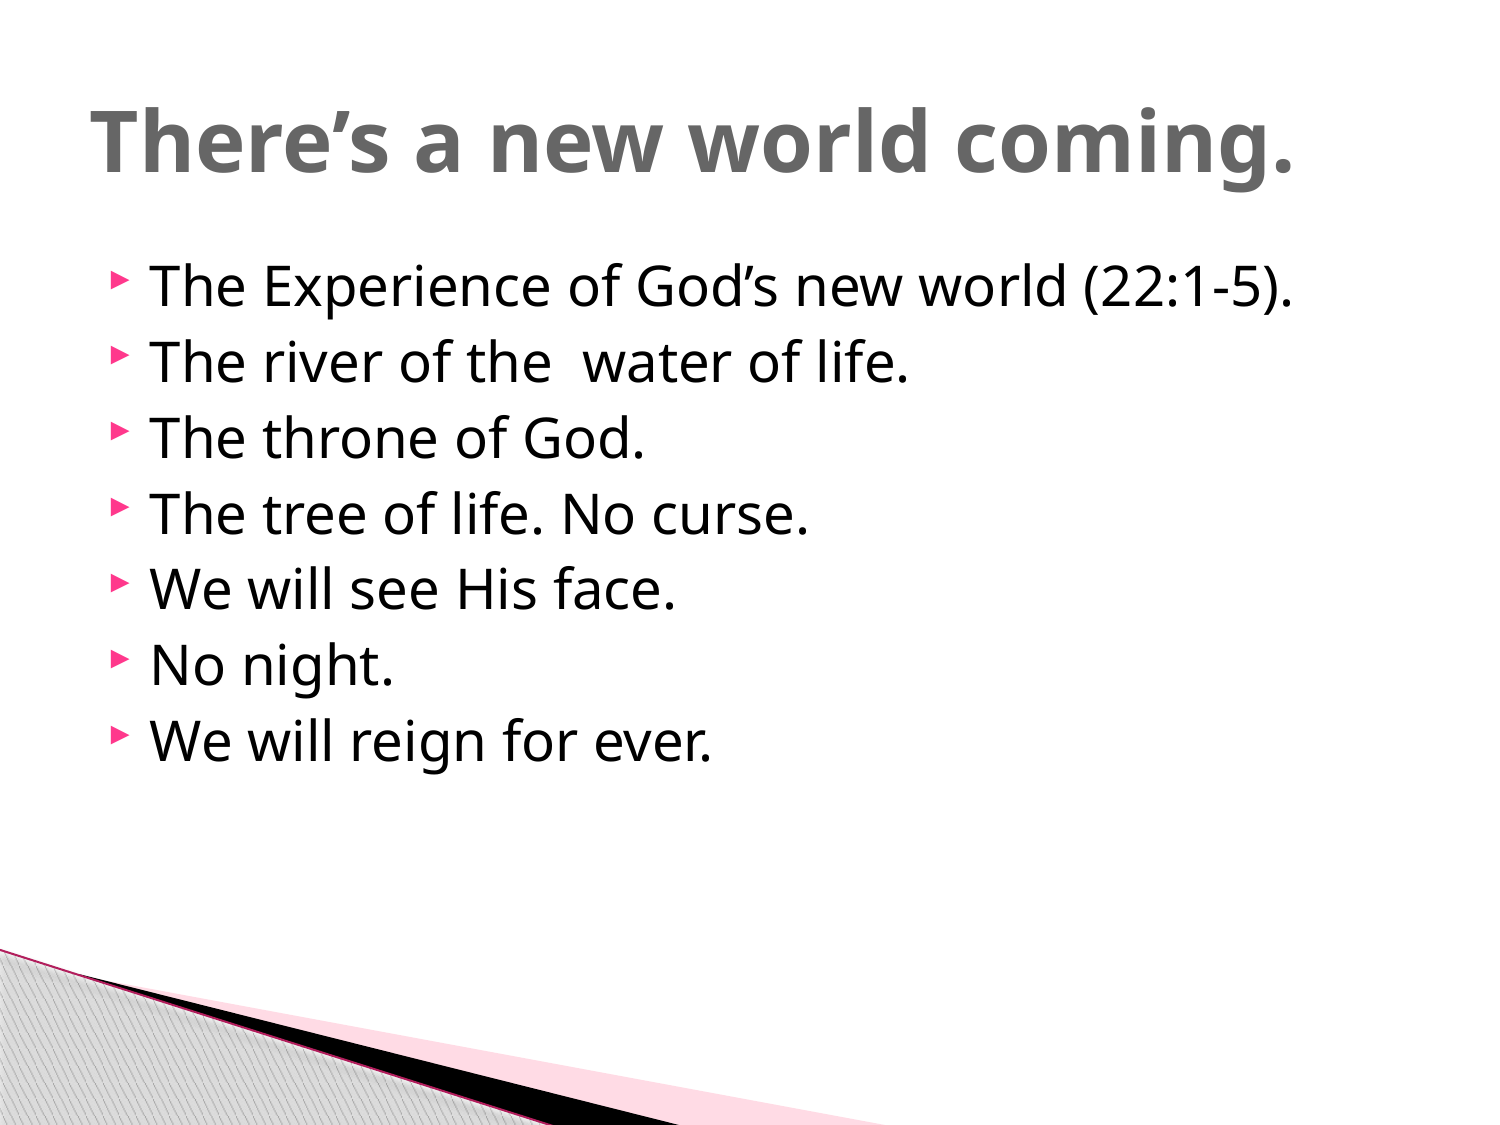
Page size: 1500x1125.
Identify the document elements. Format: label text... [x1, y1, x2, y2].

list The Experience of God’s new world (22:1-5). The river of the water of life. The throne of God. The tree of life. No curse. We will see His face. No night. We will reign for ever. [75, 243, 1425, 986]
title There’s a new world coming. [75, 45, 1425, 233]
